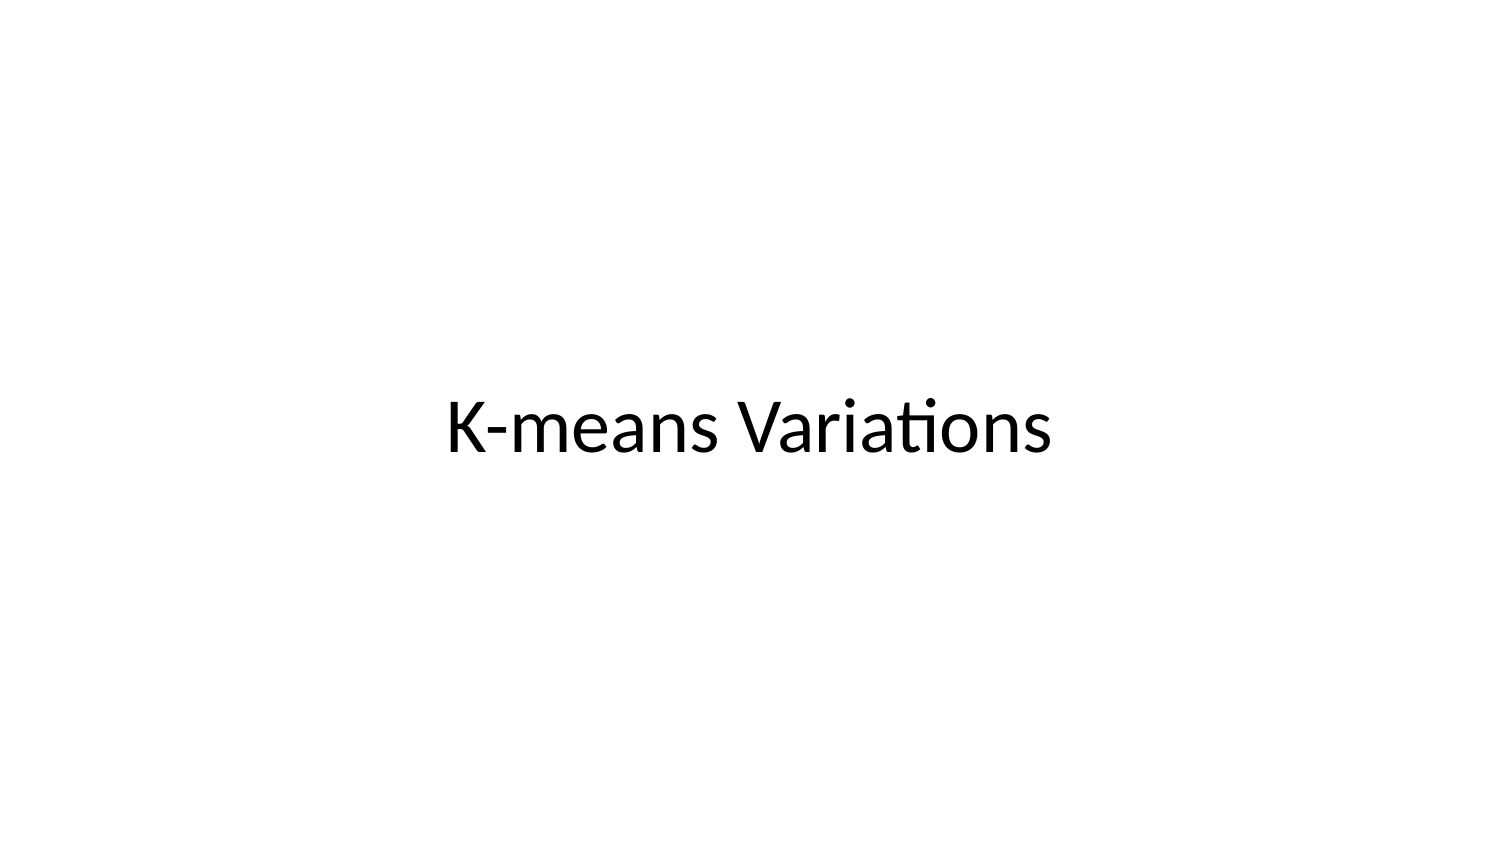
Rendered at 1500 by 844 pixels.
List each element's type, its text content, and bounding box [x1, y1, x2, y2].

text_box K-means Variations [290, 366, 1210, 476]
